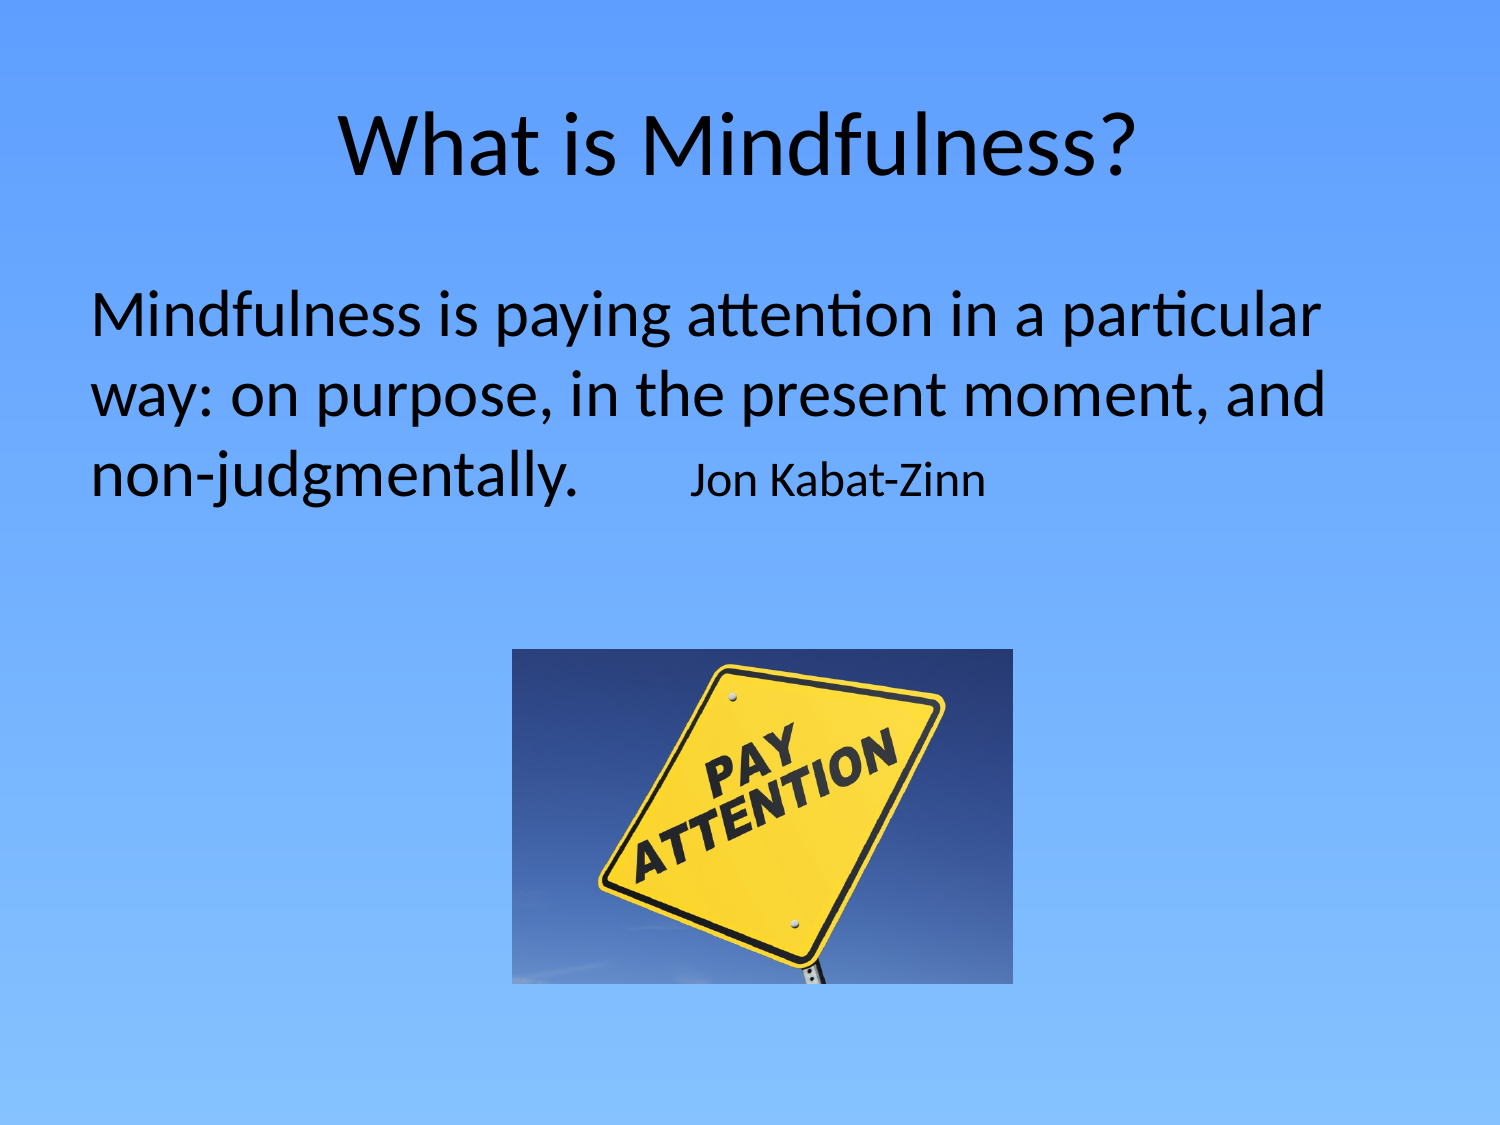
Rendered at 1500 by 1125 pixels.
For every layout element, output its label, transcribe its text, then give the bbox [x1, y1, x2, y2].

picture [512, 649, 1013, 984]
title What is Mindfulness? [75, 45, 1425, 233]
list Mindfulness is paying attention in a particular way: on purpose, in the present moment, and non-judgmentally. Jon Kabat-Zinn [75, 262, 1425, 1005]
